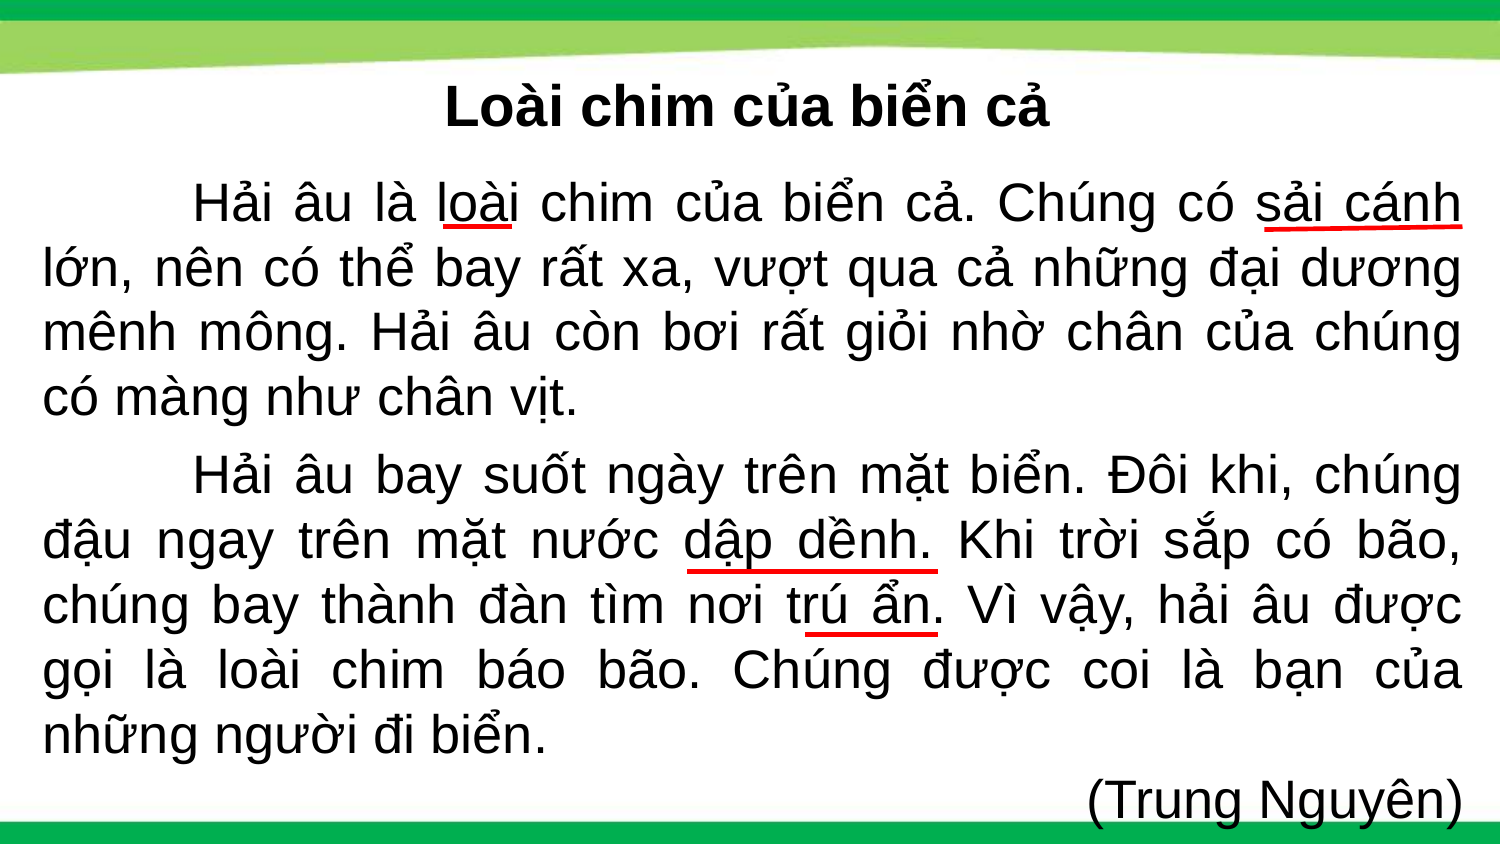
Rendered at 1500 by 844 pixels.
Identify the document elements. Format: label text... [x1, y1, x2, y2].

picture [0, 0, 1500, 844]
text_box Loài chim của biển cả [259, 61, 1236, 146]
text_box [1264, 226, 1463, 230]
text_box Hải âu là loài chim của biển cả. Chúng có sải cánh lớn, nên có thể bay rất xa, vượt qua cả những đại dương mênh mông. Hải âu còn bơi rất giỏi nhờ chân của chúng có màng như chân vịt. Hải âu bay suốt ngày trên mặt biển. Đôi khi, chúng đậu ngay trên mặt nước dập dềnh. Khi trời sắp có bão, chúng bay thành đàn tìm nơi trú ẩn. Vì vậy, hải âu được gọi là loài chim báo bão. Chúng được coi là bạn của những người đi biển. (Trung Nguyên) [27, 159, 1480, 837]
